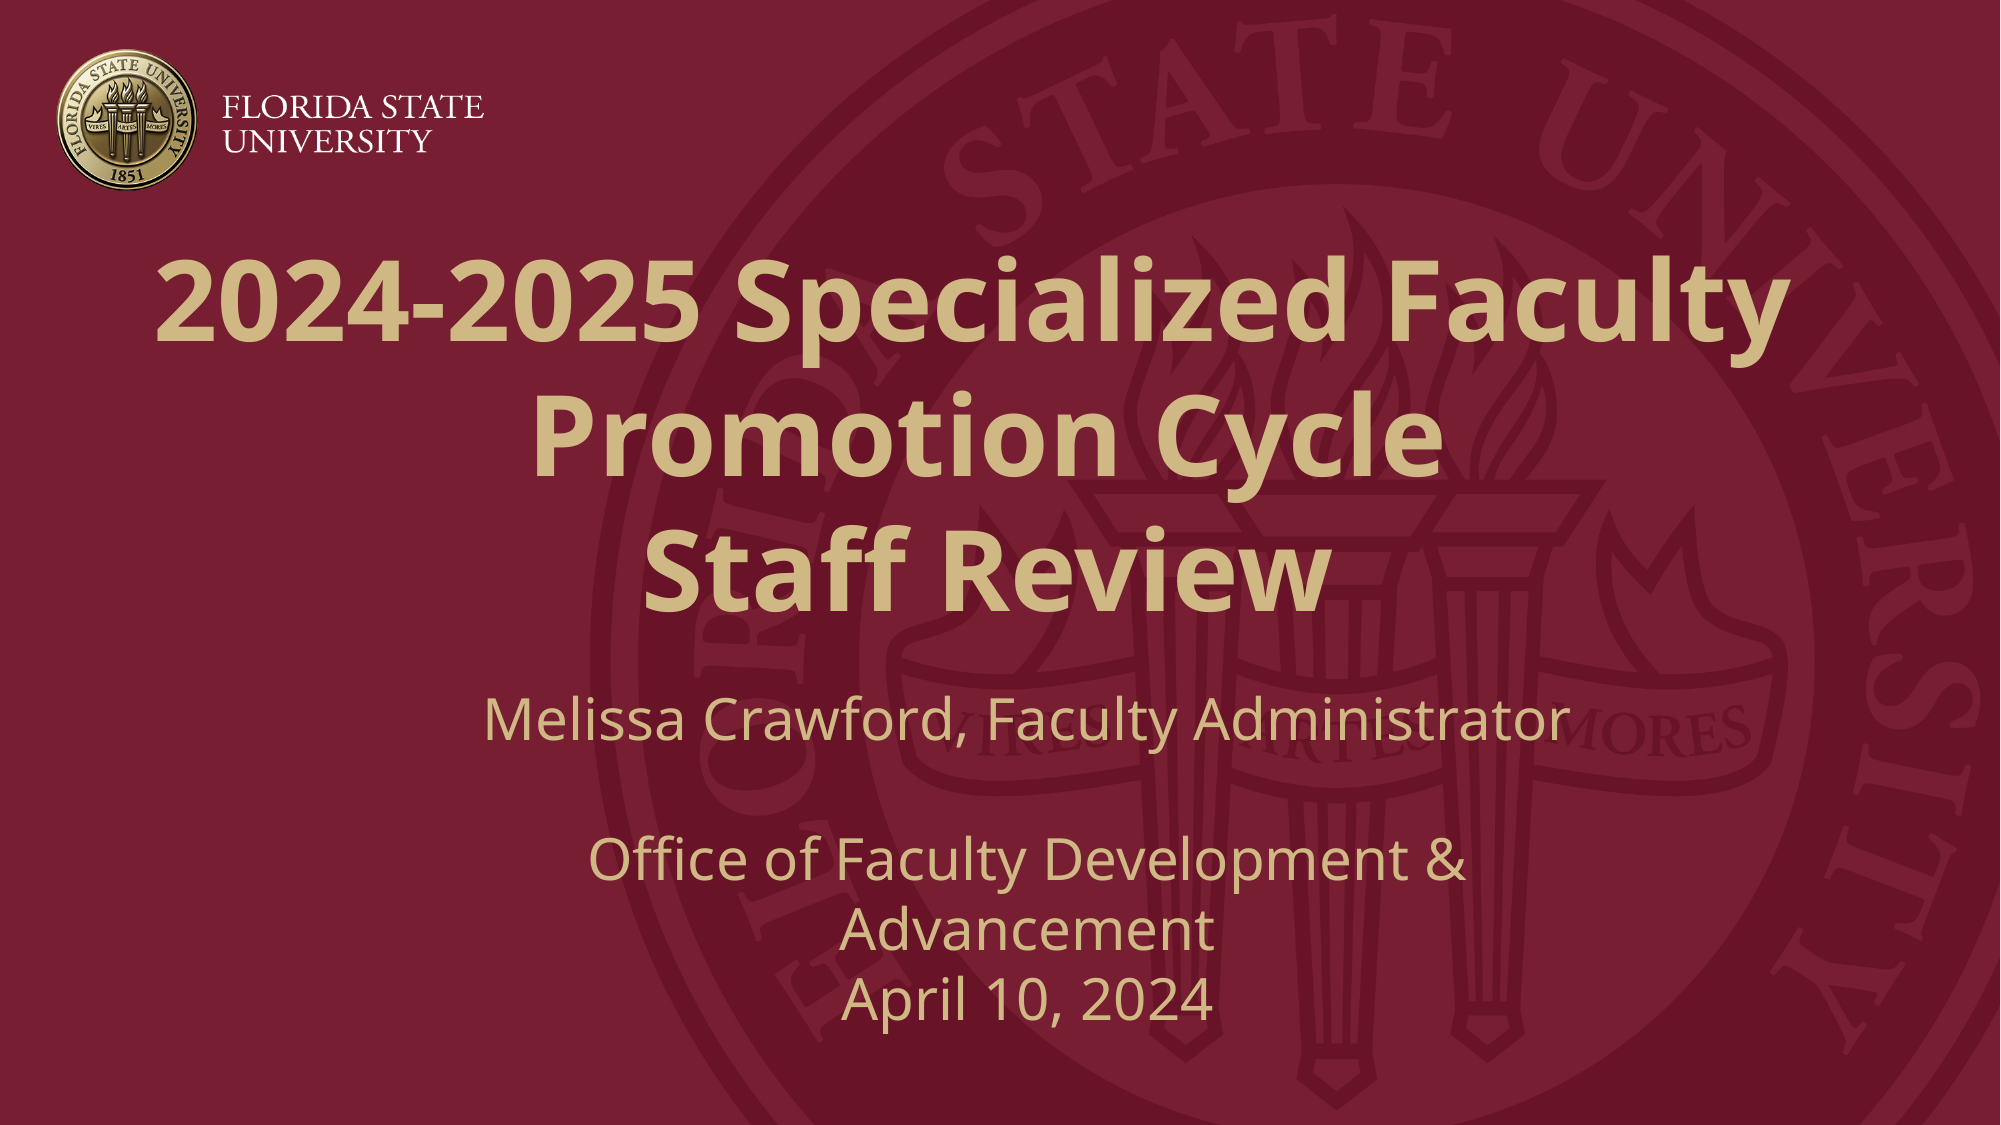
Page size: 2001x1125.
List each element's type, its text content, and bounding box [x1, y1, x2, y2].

picture [0, 0, 2001, 1125]
text_box Melissa Crawford, Faculty Administrator Office of Faculty Development & Advancement April 10, 2024 [412, 675, 1643, 1075]
title 2024-2025 Specialized Faculty Promotion Cycle Staff Review [50, 337, 1925, 525]
